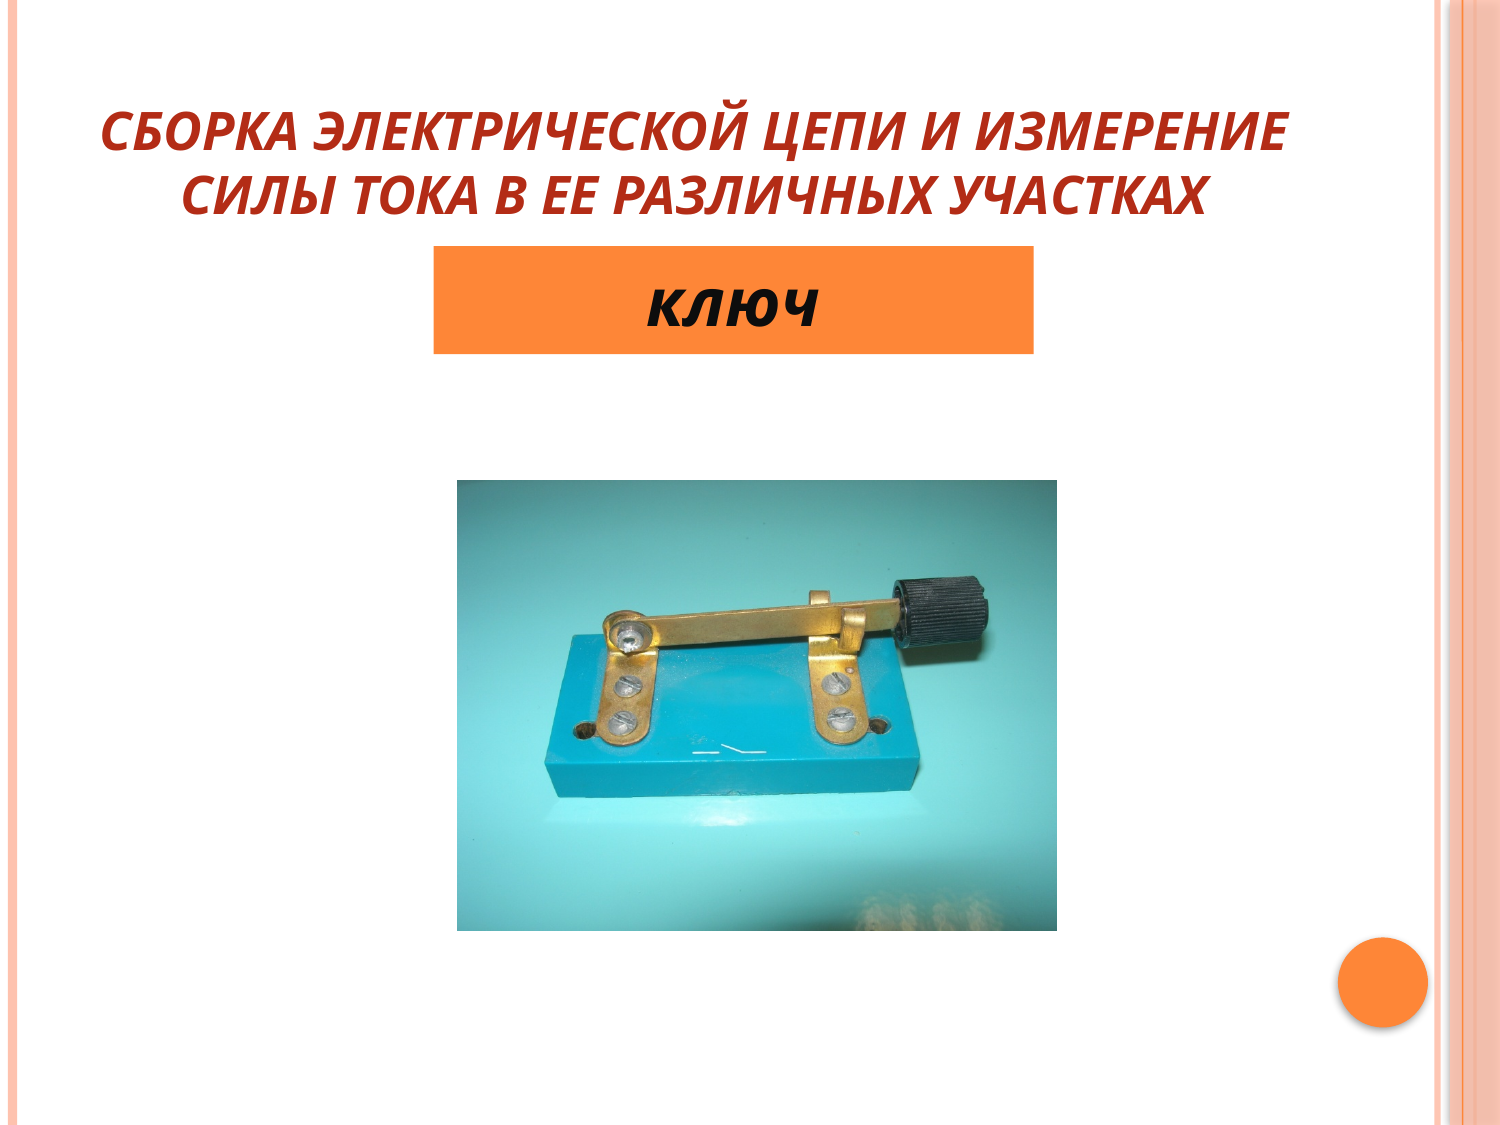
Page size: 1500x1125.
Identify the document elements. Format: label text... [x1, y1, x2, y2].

list ключ [433, 246, 1034, 355]
title Сборка электрической цепи и измерение силы тока в ее различных участках [75, 44, 1313, 233]
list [456, 479, 1058, 931]
